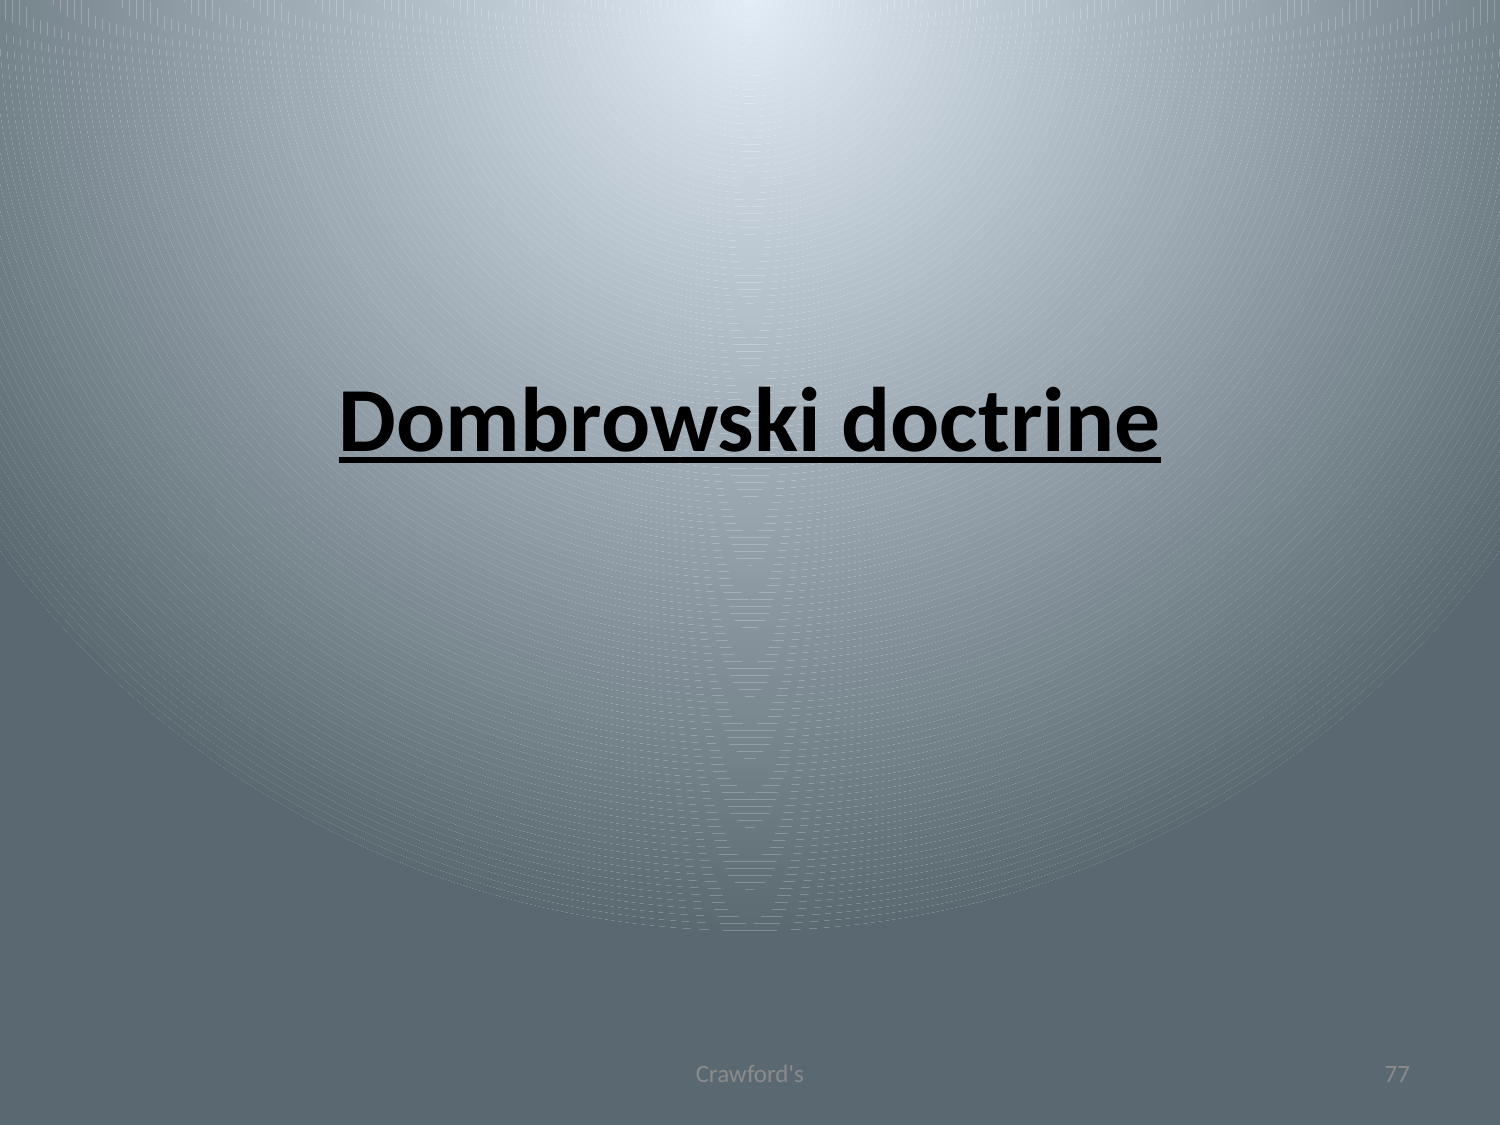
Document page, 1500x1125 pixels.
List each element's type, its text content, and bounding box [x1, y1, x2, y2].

title Dombrowski doctrine [112, 349, 1388, 591]
footer Crawford's [512, 1042, 988, 1103]
slide_number 77 [1074, 1042, 1425, 1103]
